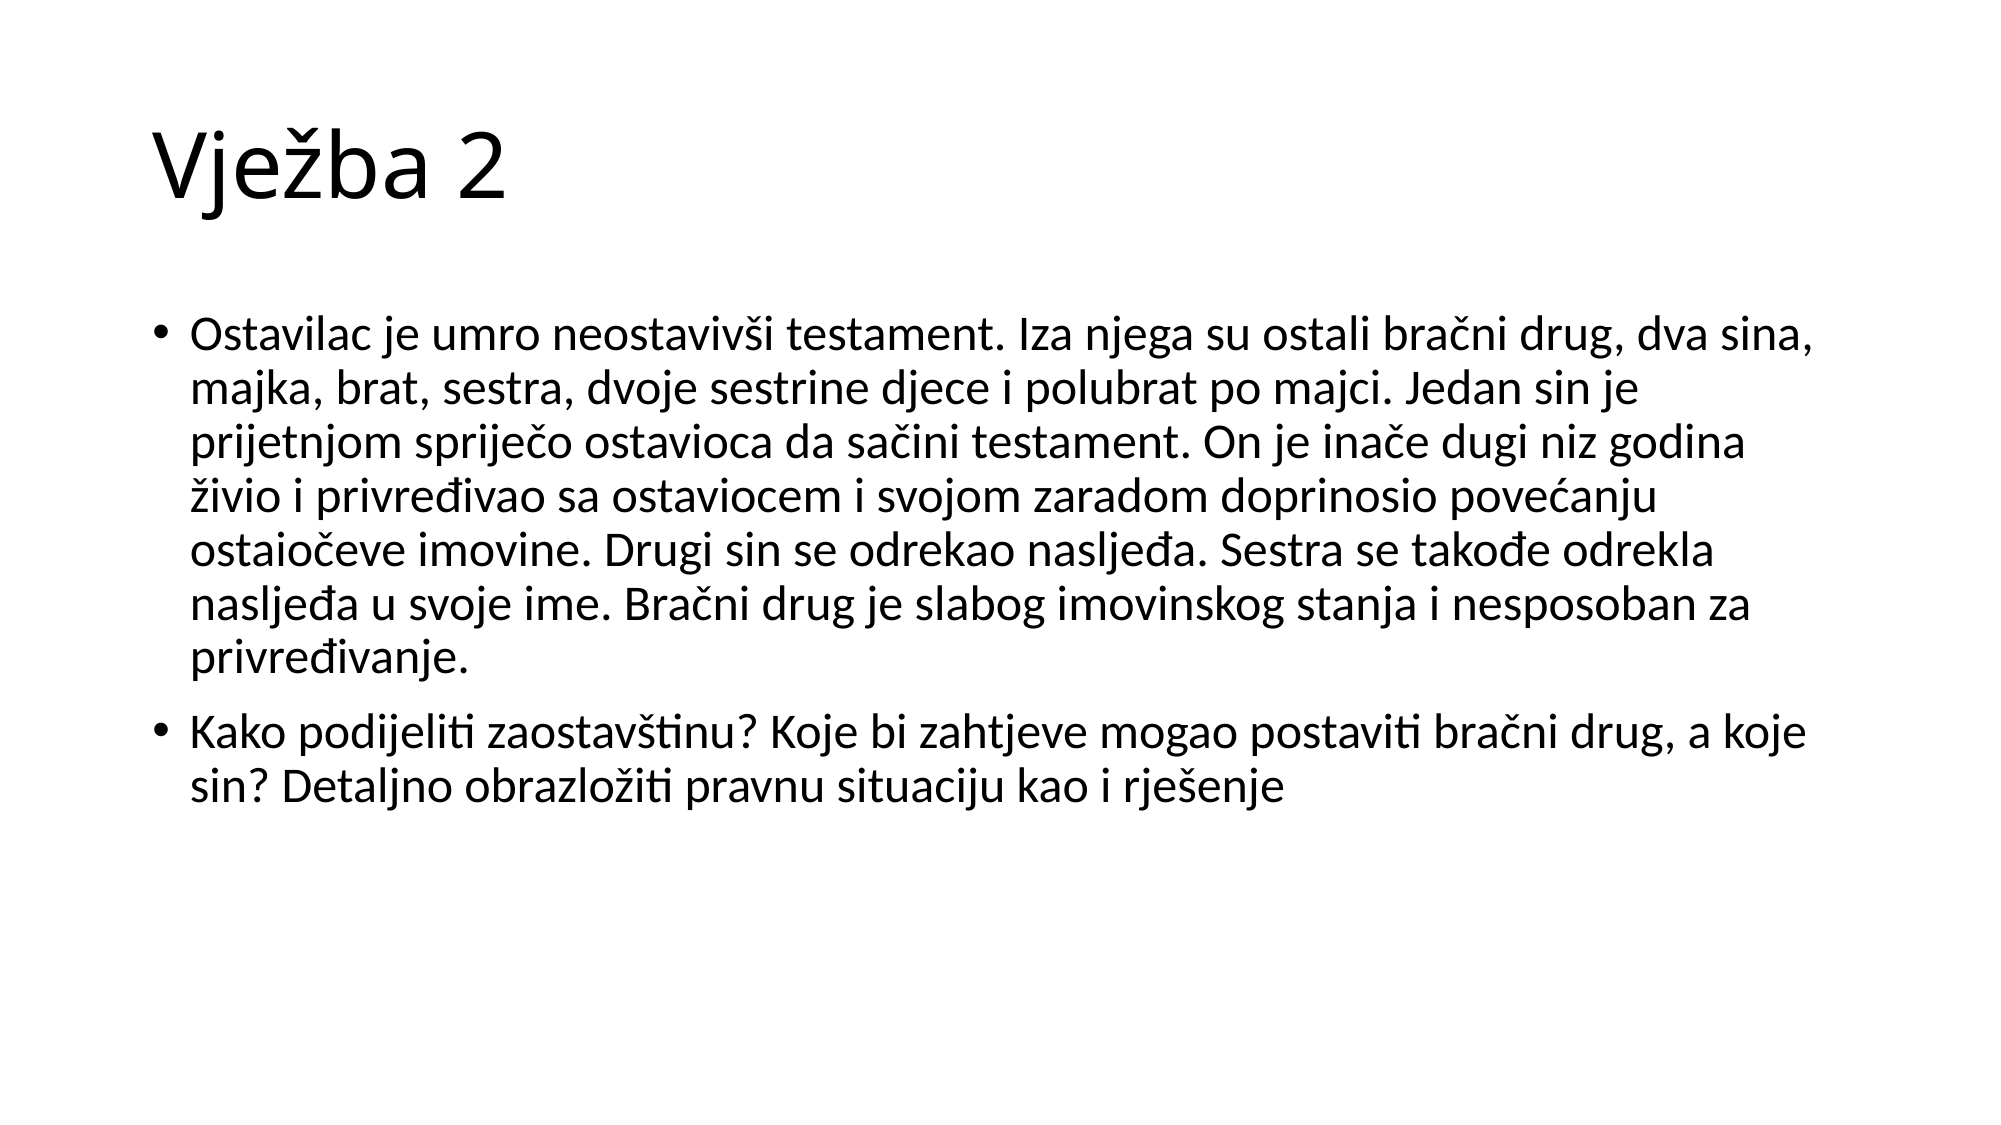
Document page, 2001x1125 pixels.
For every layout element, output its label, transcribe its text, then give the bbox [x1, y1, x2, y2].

title Vježba 2 [137, 59, 1863, 278]
list Ostavilac je umro neostavivši testament. Iza njega su ostali bračni drug, dva sina, majka, brat, sestra, dvoje sestrine djece i polubrat po majci. Jedan sin je prijetnjom spriječo ostavioca da sačini testament. On je inače dugi niz godina živio i privređivao sa ostaviocem i svojom zaradom doprinosio povećanju ostaiočeve imovine. Drugi sin se odrekao nasljeđa. Sestra se takođe odrekla nasljeđa u svoje ime. Bračni drug je slabog imovinskog stanja i nesposoban za privređivanje. Kako podijeliti zaostavštinu? Koje bi zahtjeve mogao postaviti bračni drug, a koje sin? Detaljno obrazložiti pravnu situaciju kao i rješenje [137, 299, 1863, 1014]
